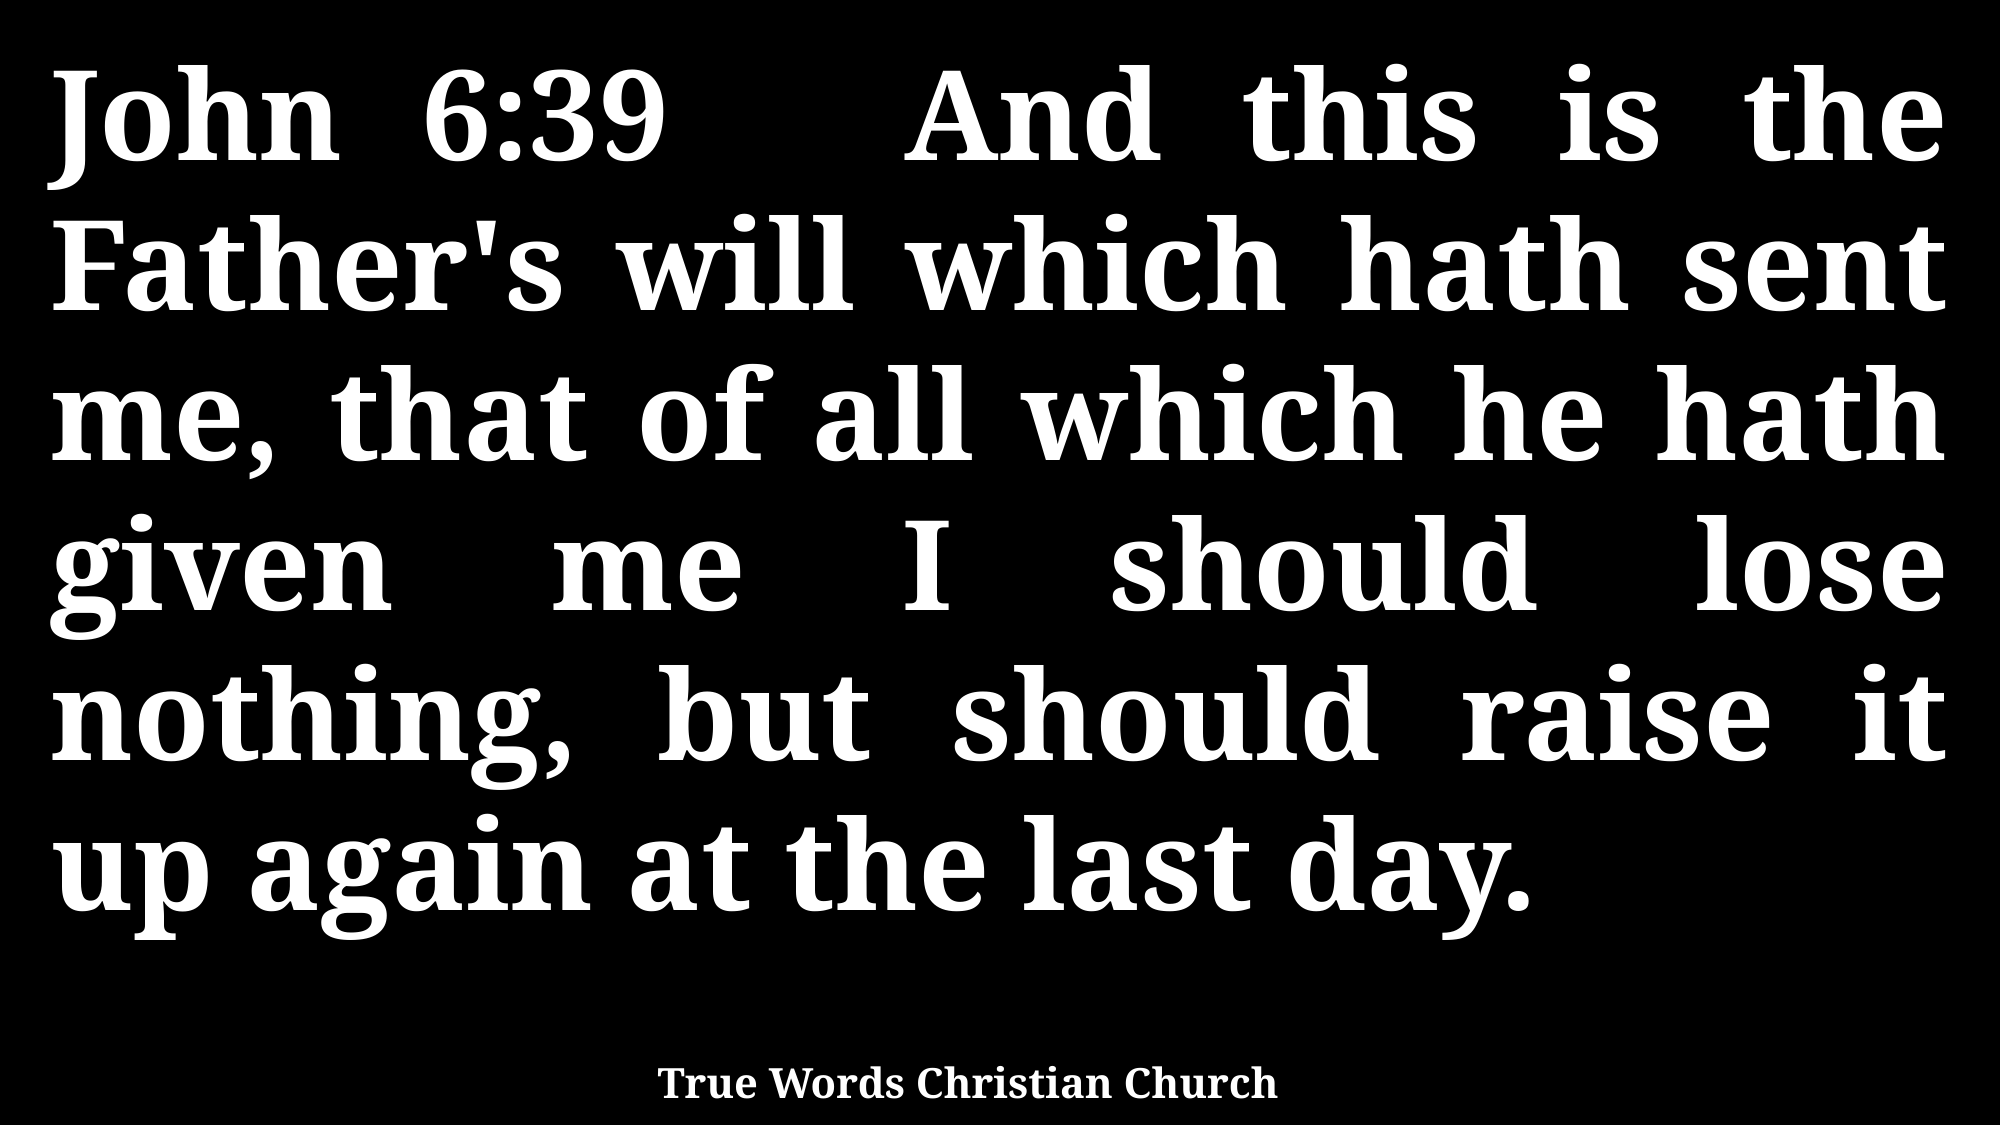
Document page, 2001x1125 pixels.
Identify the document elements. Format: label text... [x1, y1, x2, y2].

text_box True Words Christian Church [642, 1049, 1294, 1114]
text_box John 6:39 And this is the Father's will which hath sent me, that of all which he hath given me I should lose nothing, but should raise it up again at the last day. [35, 28, 1965, 943]
